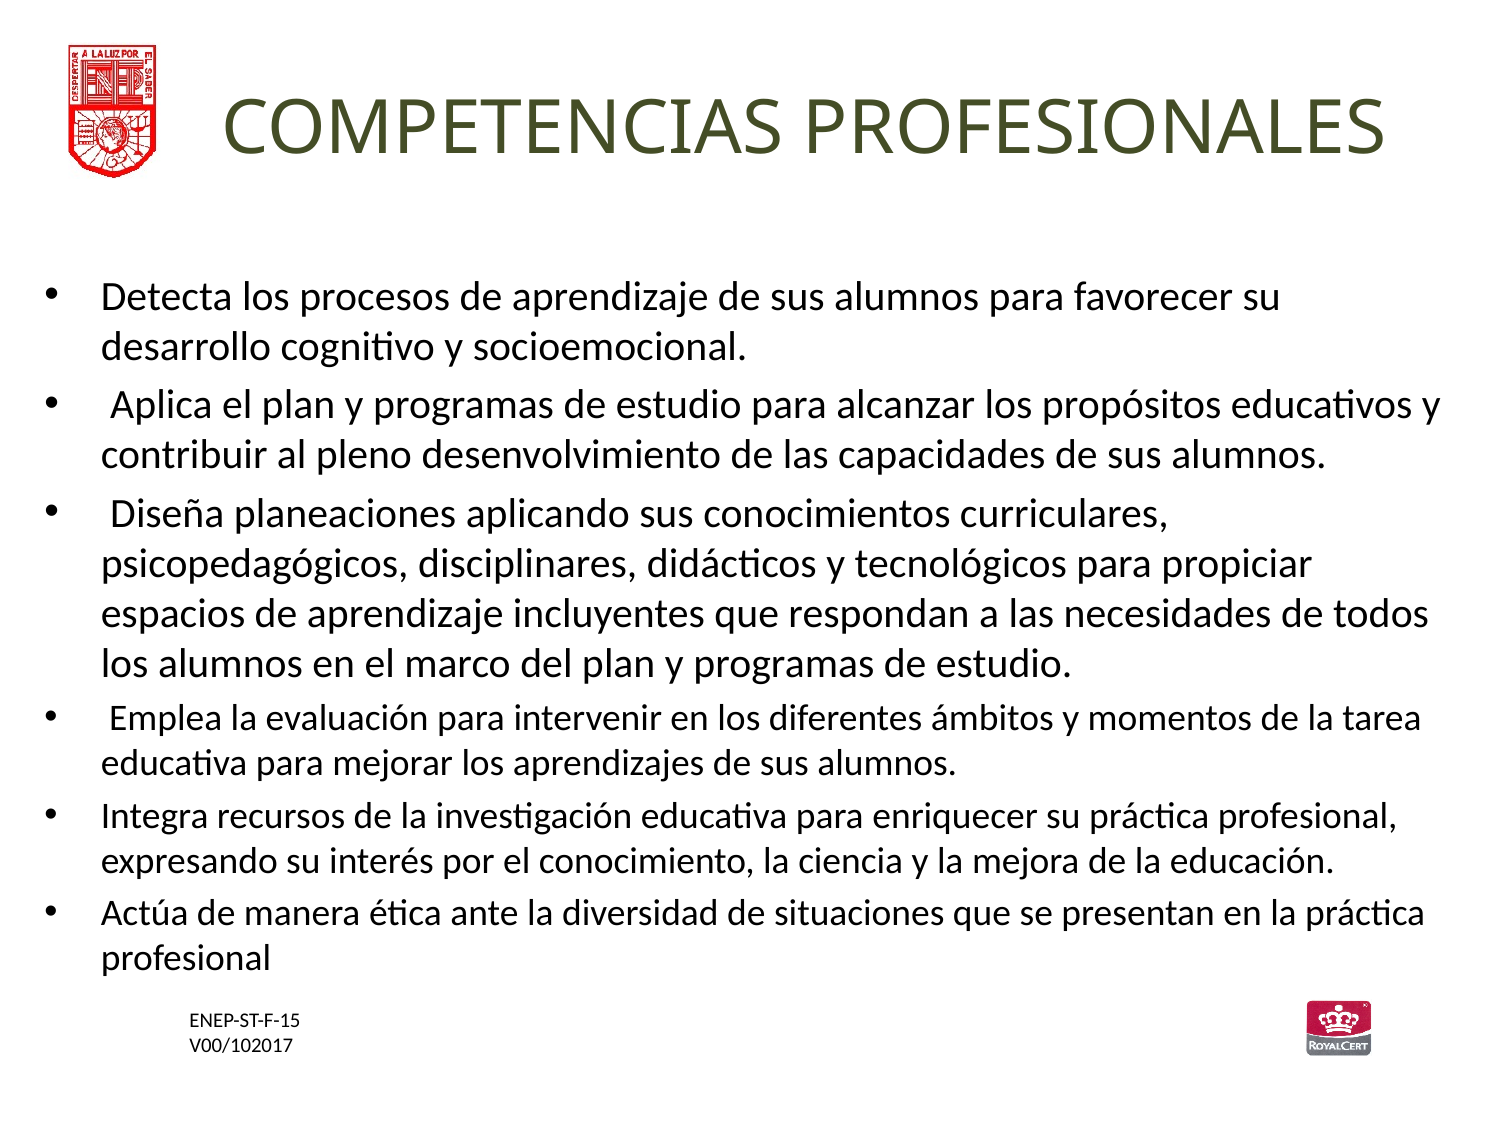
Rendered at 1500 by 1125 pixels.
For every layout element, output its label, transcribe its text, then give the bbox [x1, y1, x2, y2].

text_box ENEP-ST-F-15 V00/102017 [174, 1000, 316, 1065]
title COMPETENCIAS PROFESIONALES [135, 42, 1474, 205]
picture [1304, 999, 1372, 1056]
picture [29, 42, 189, 179]
list Detecta los procesos de aprendizaje de sus alumnos para favorecer su desarrollo cognitivo y socioemocional. Aplica el plan y programas de estudio para alcanzar los propósitos educativos y contribuir al pleno desenvolvimiento de las capacidades de sus alumnos. Diseña planeaciones aplicando sus conocimientos curriculares, psicopedagógicos, disciplinares, didácticos y tecnológicos para propiciar espacios de aprendizaje incluyentes que respondan a las necesidades de todos los alumnos en el marco del plan y programas de estudio. Emplea la evaluación para intervenir en los diferentes ámbitos y momentos de la tarea educativa para mejorar los aprendizajes de sus alumnos. Integra recursos de la investigación educativa para enriquecer su práctica profesional, expresando su interés por el conocimiento, la ciencia y la mejora de la educación. Actúa de manera ética ante la diversidad de situaciones que se presentan en la práctica profesional [29, 205, 1474, 1000]
